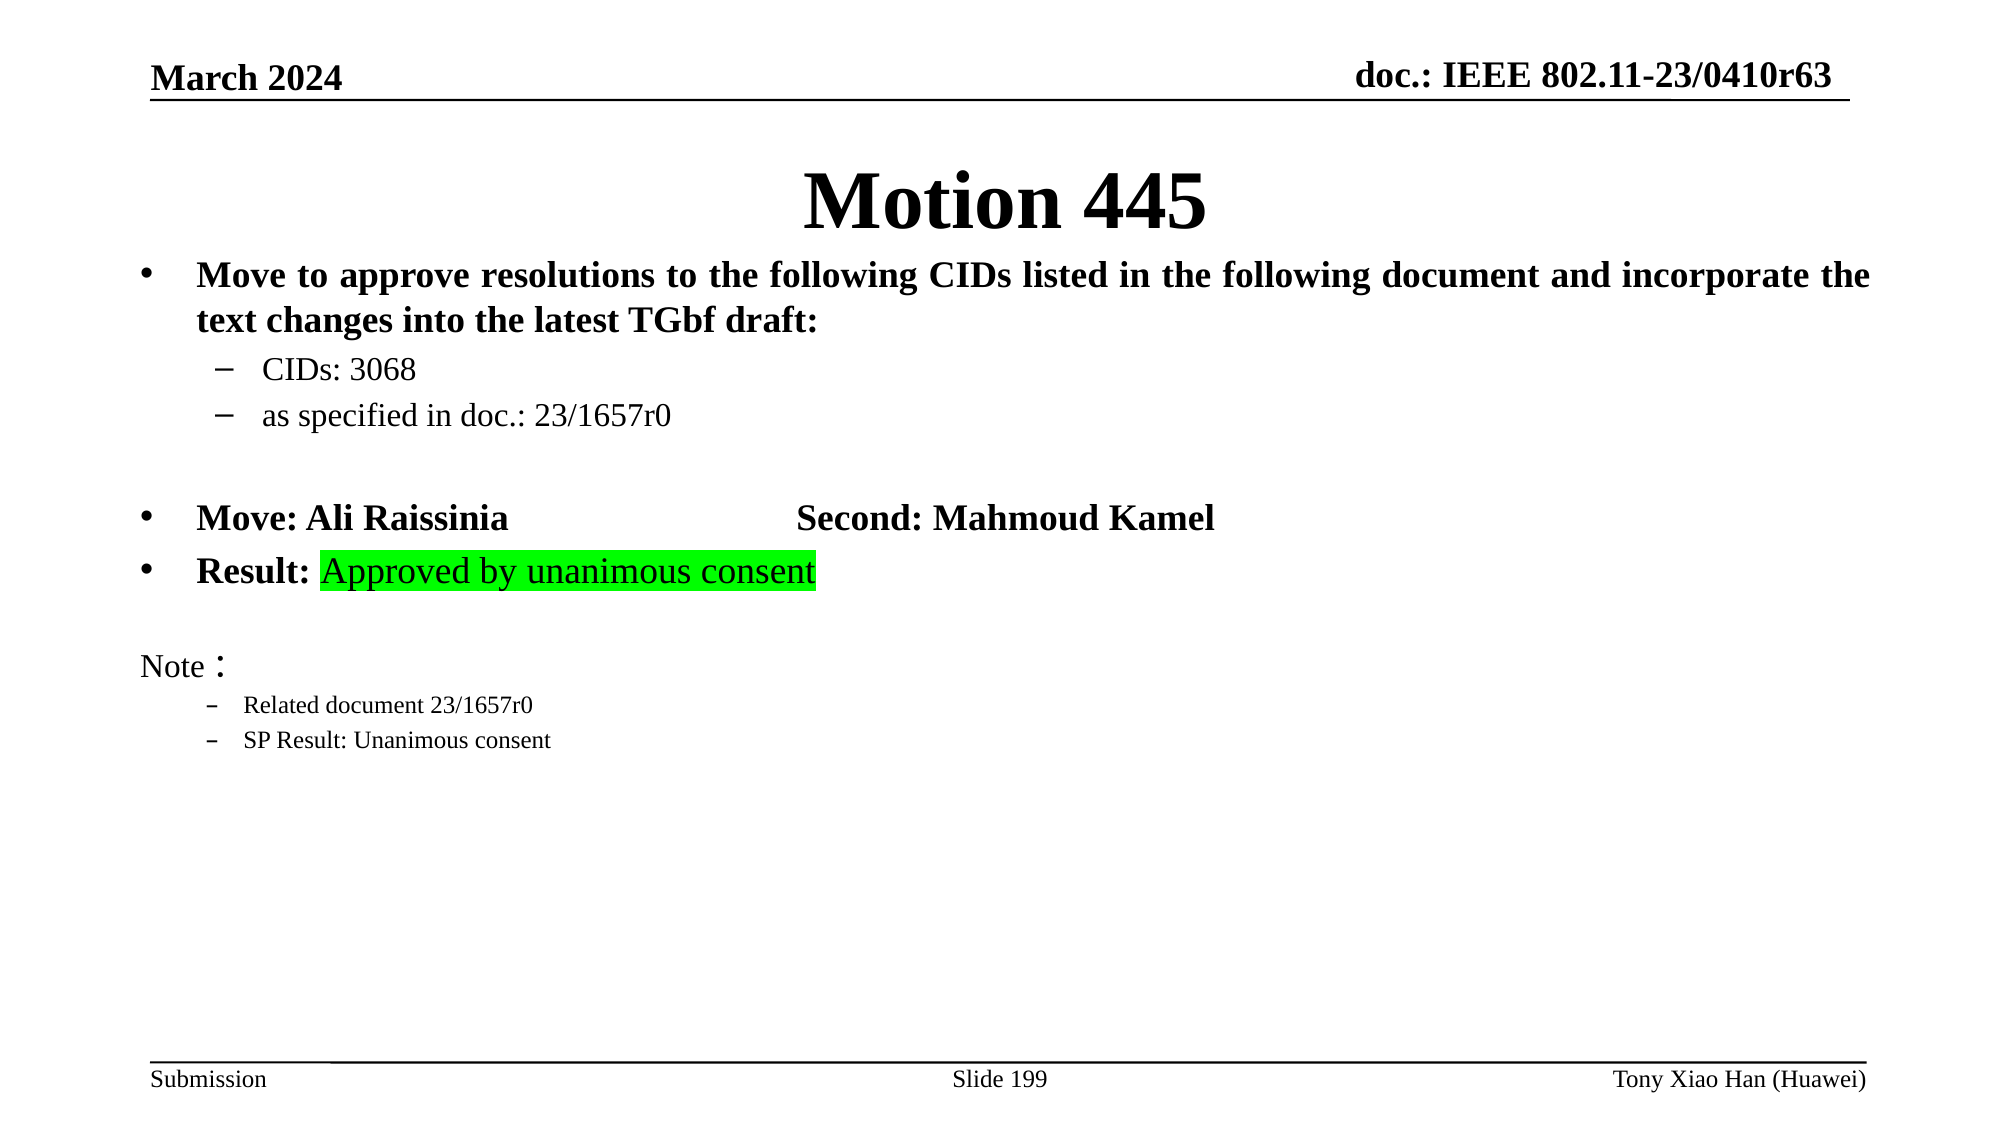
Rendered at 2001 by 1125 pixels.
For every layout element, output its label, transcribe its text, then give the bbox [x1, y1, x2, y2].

text_box Motion 445 [368, 137, 1644, 212]
text_box Move to approve resolutions to the following CIDs listed in the following document and incorporate the text changes into the latest TGbf draft: CIDs: 3068 as specified in doc.: 23/1657r0 Move: Ali Raissinia Second: Mahmoud Kamel Result: Approved by unanimous consent Note： Related document 23/1657r0 SP Result: Unanimous consent [125, 212, 1888, 988]
